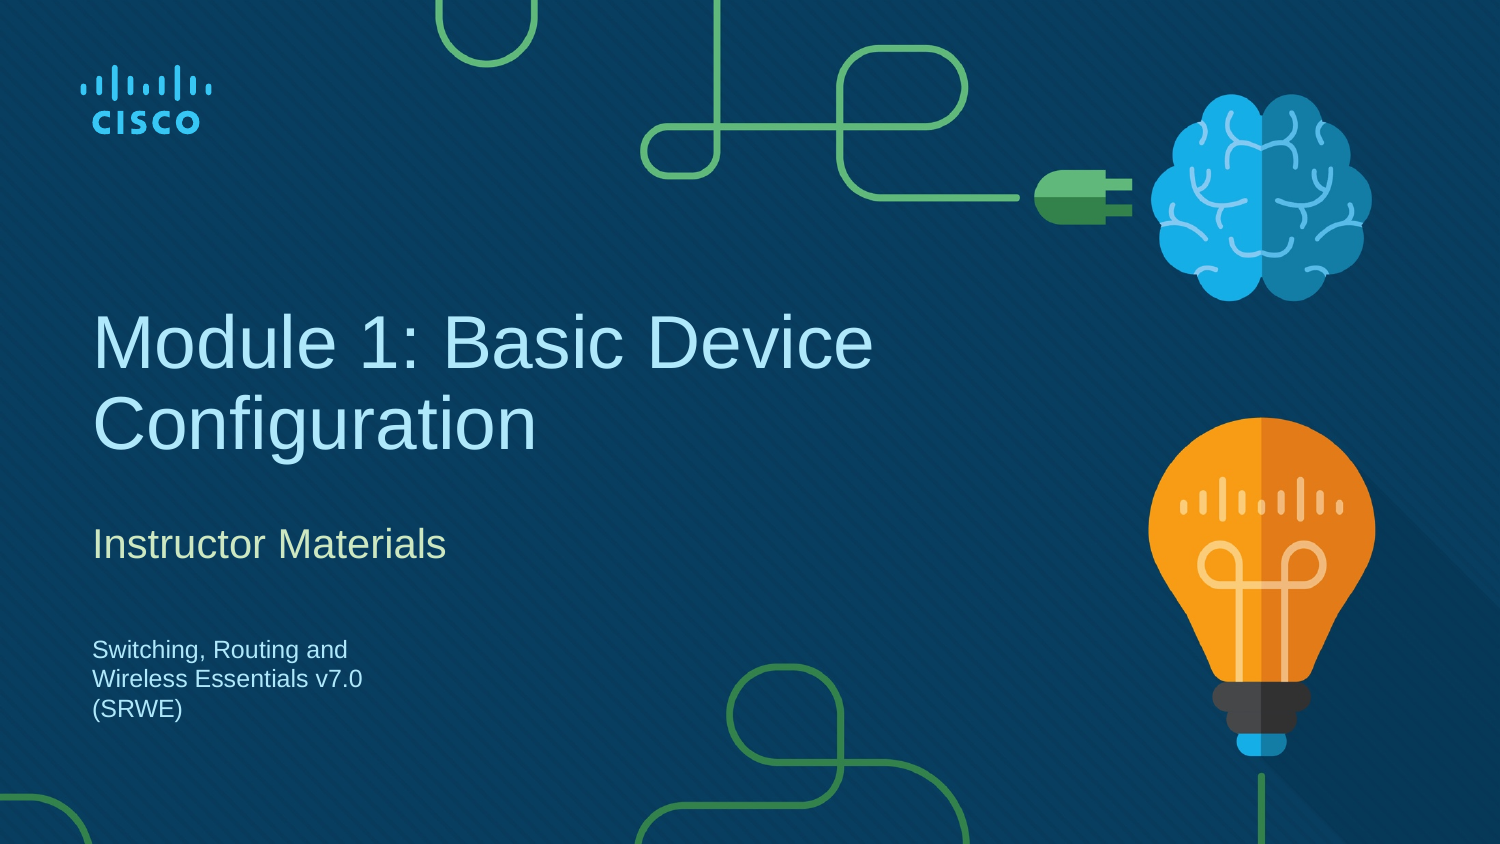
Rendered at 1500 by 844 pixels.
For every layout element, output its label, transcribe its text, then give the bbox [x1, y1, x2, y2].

title Module 1: Basic Device Configuration [77, 200, 1153, 474]
picture [0, 0, 1500, 844]
subtitle Switching, Routing and Wireless Essentials v7.0 (SRWE) [77, 612, 460, 761]
list Instructor Materials [77, 513, 1049, 563]
